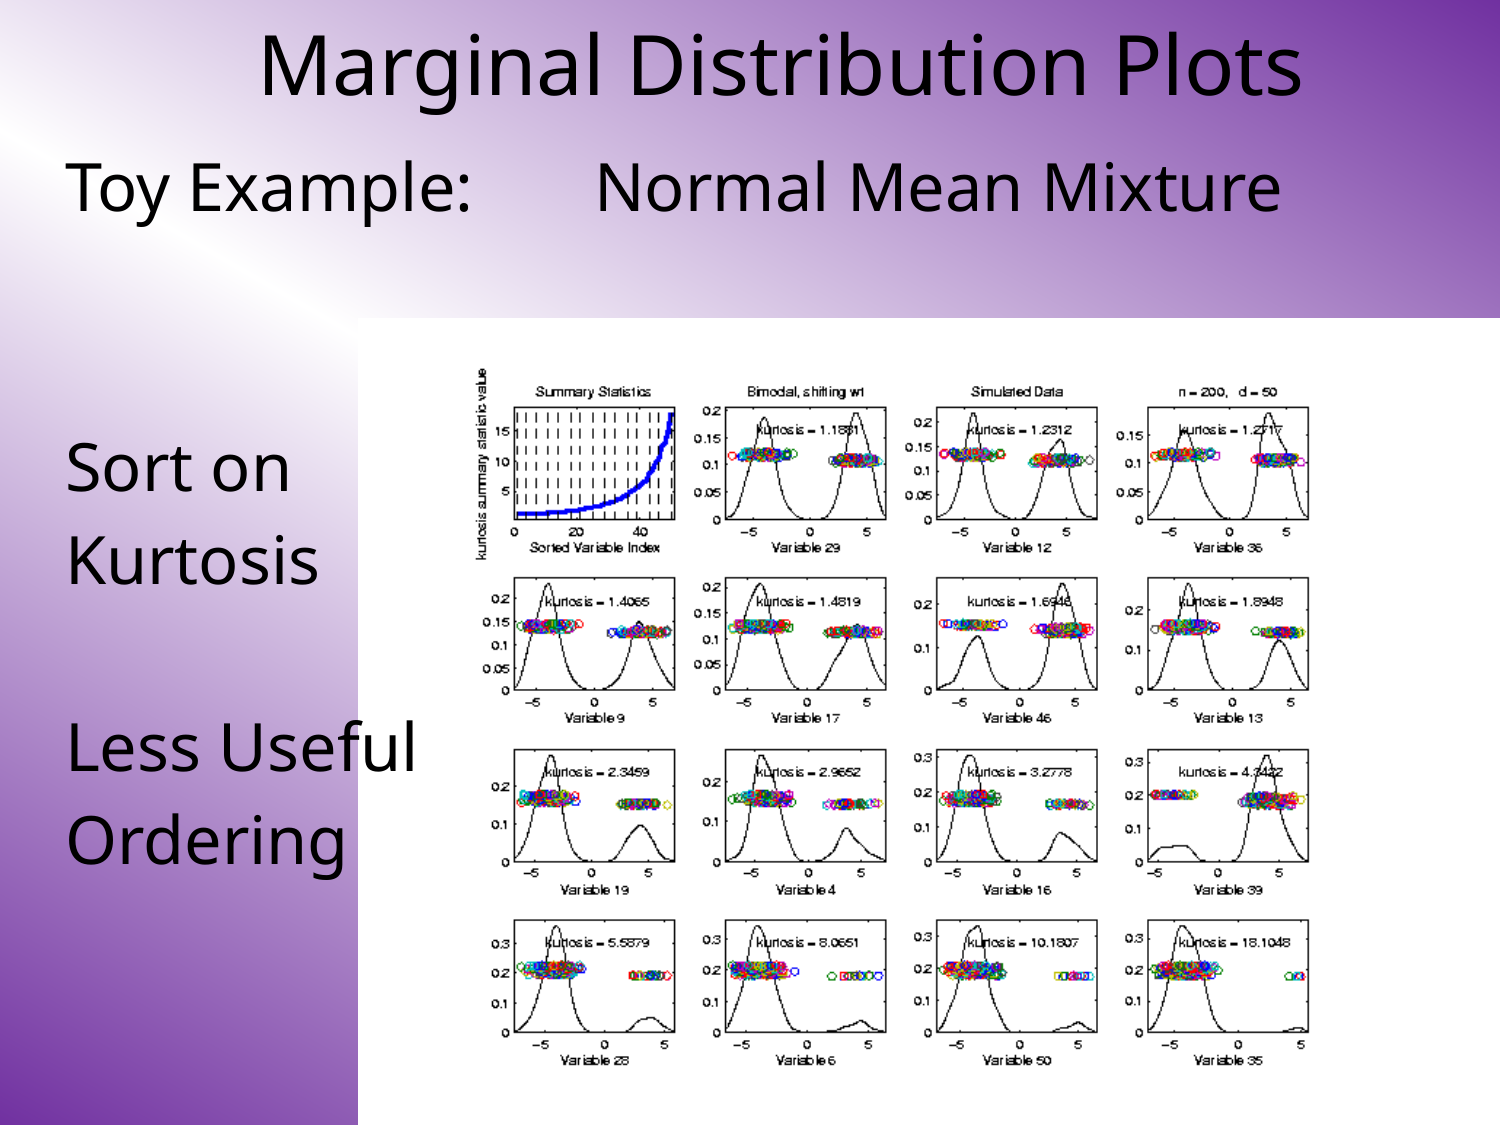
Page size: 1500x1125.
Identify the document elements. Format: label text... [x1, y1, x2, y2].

picture [358, 318, 1500, 1125]
title Marginal Distribution Plots [125, 0, 1438, 125]
